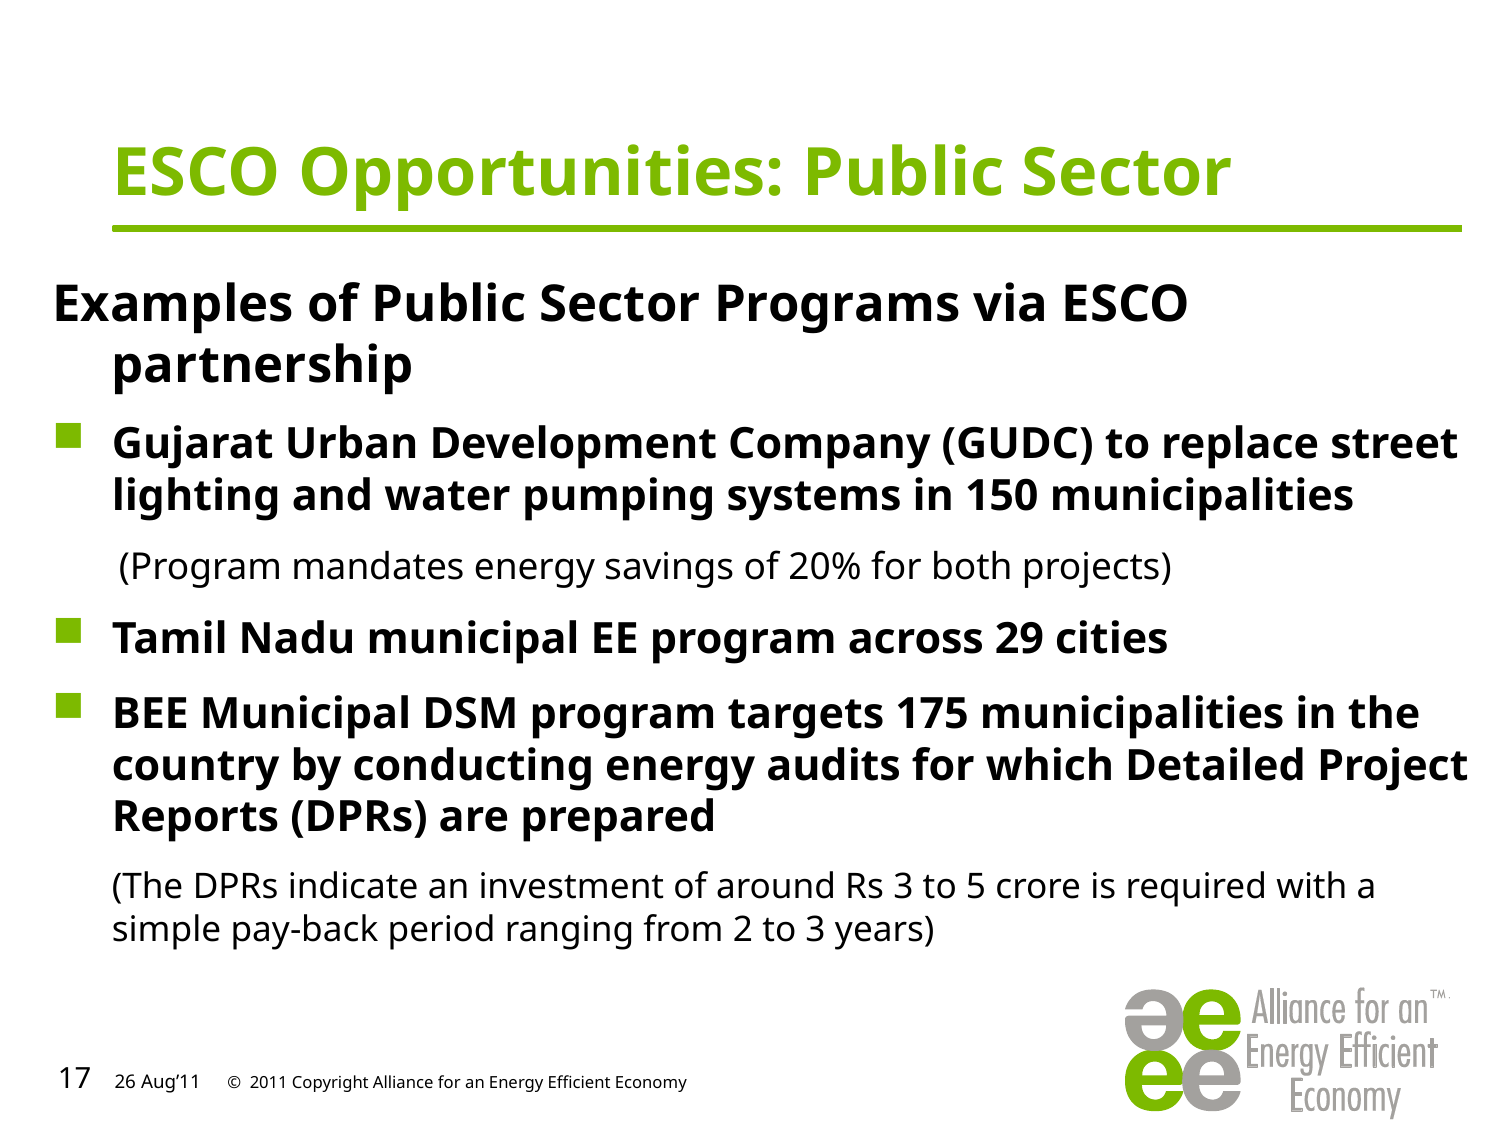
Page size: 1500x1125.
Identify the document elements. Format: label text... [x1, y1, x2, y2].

list Examples of Public Sector Programs via ESCO partnership Gujarat Urban Development Company (GUDC) to replace street lighting and water pumping systems in 150 municipalities (Program mandates energy savings of 20% for both projects) Tamil Nadu municipal EE program across 29 cities BEE Municipal DSM program targets 175 municipalities in the country by conducting energy audits for which Detailed Project Reports (DPRs) are prepared (The DPRs indicate an investment of around Rs 3 to 5 crore is required with a simple pay-back period ranging from 2 to 3 years) [37, 262, 1488, 982]
text_box 17 [50, 1064, 100, 1100]
slide_number 17 [1074, 1042, 1425, 1103]
title ESCO Opportunities: Public Sector [104, 24, 1424, 212]
